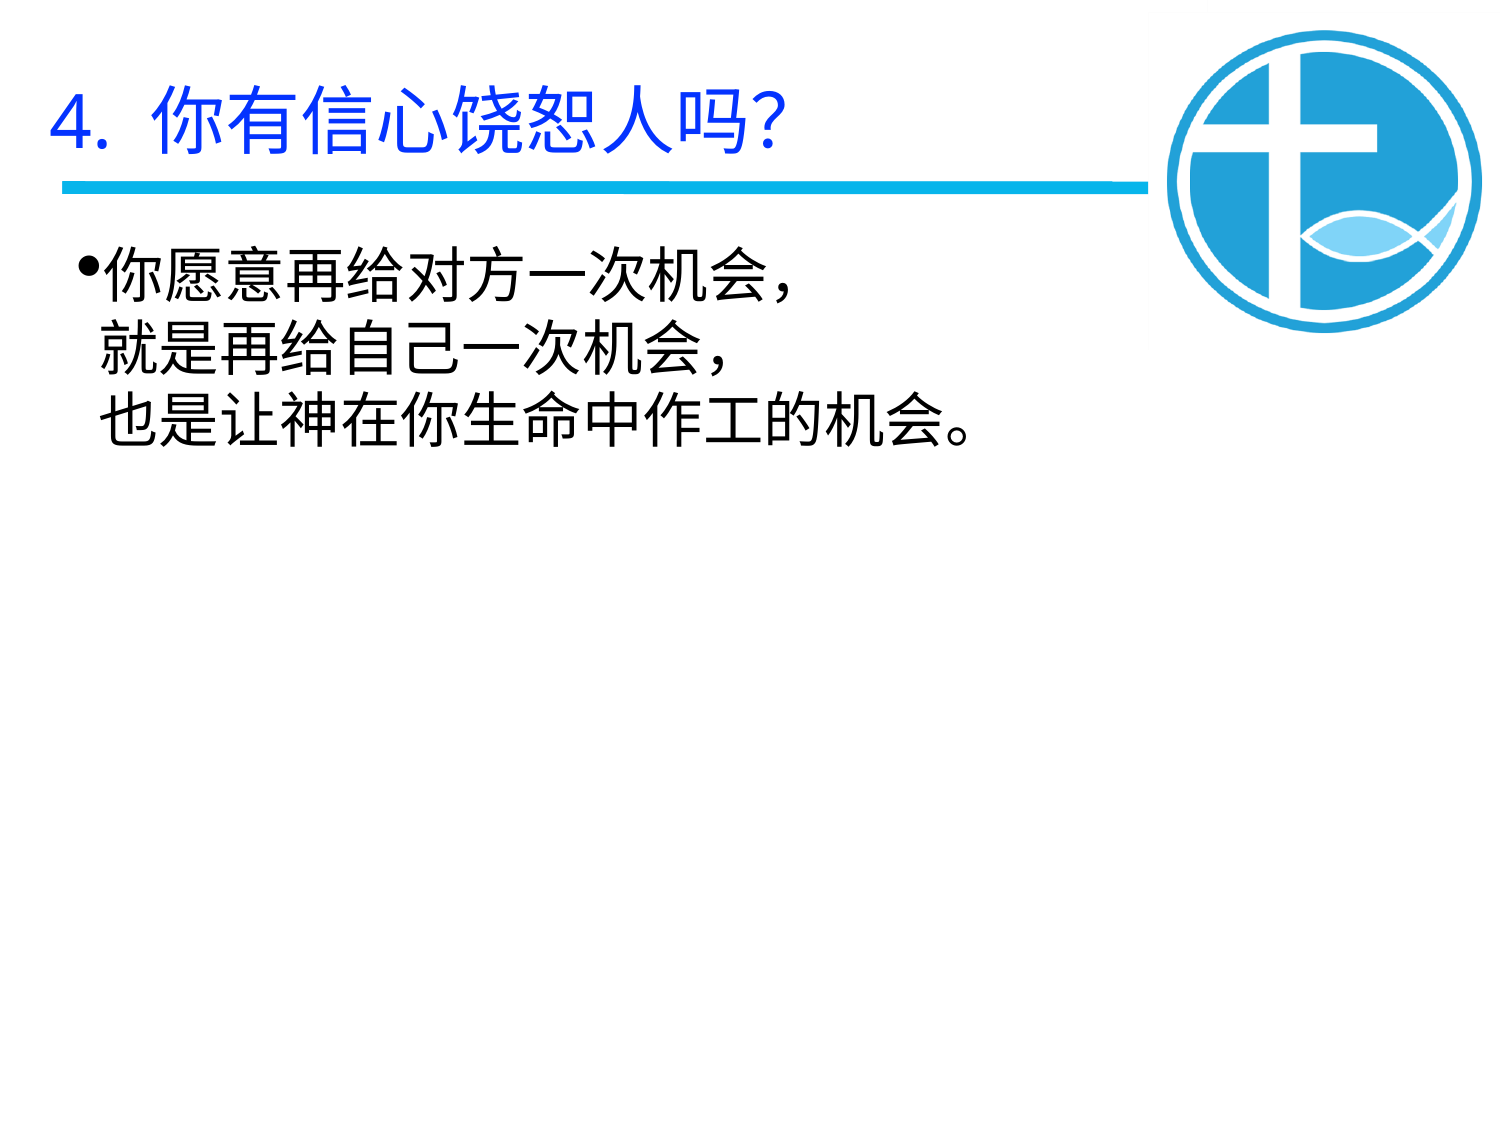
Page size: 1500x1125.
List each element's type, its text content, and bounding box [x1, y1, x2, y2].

text_box 4. 你有信心饶恕人吗？ [41, 76, 1281, 172]
picture [1148, 0, 1500, 350]
text_box 你愿意再给对方一次机会， 就是再给自己一次机会， 也是让神在你生命中作工的机会。 [71, 230, 1219, 463]
